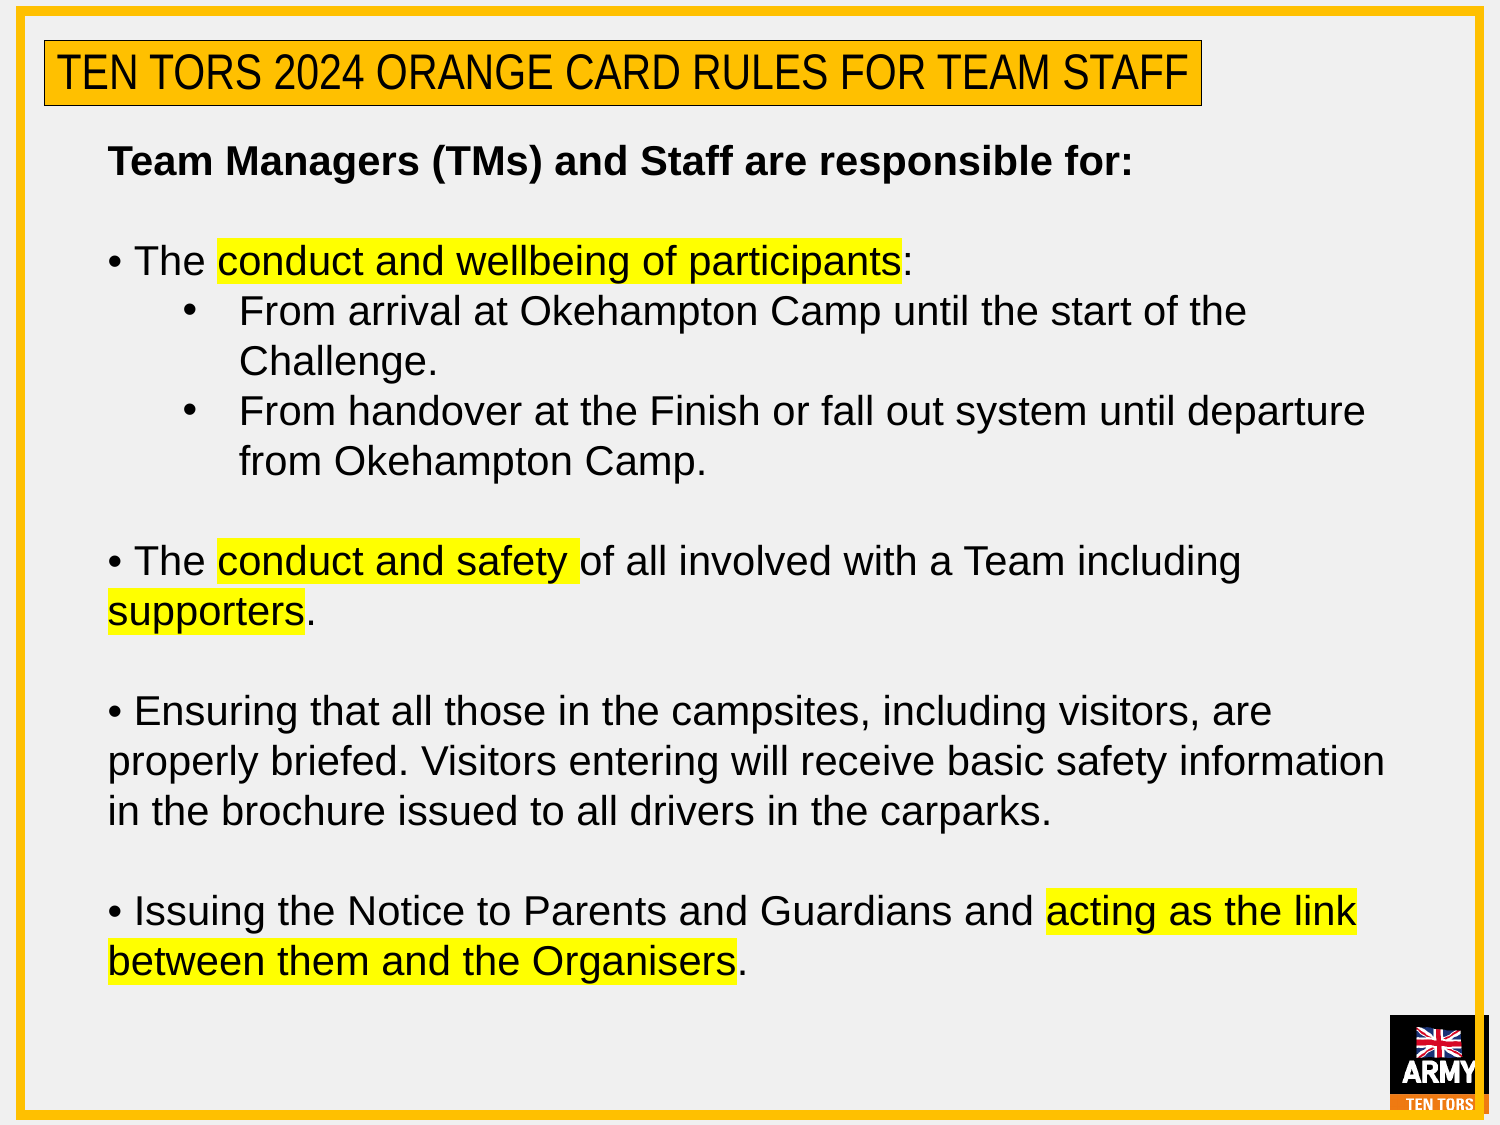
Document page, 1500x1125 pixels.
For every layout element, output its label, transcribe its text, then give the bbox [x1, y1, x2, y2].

text_box Team Managers (TMs) and Staff are responsible for: • The conduct and wellbeing of participants: From arrival at Okehampton Camp until the start of the Challenge. From handover at the Finish or fall out system until departure from Okehampton Camp. • The conduct and safety of all involved with a Team including supporters. • Ensuring that all those in the campsites, including visitors, are properly briefed. Visitors entering will receive basic safety information in the brochure issued to all drivers in the carparks. • Issuing the Notice to Parents and Guardians and acting as the link between them and the Organisers. [92, 126, 1407, 1037]
text_box [19, 10, 1481, 1116]
picture [1481, 1015, 1489, 1114]
